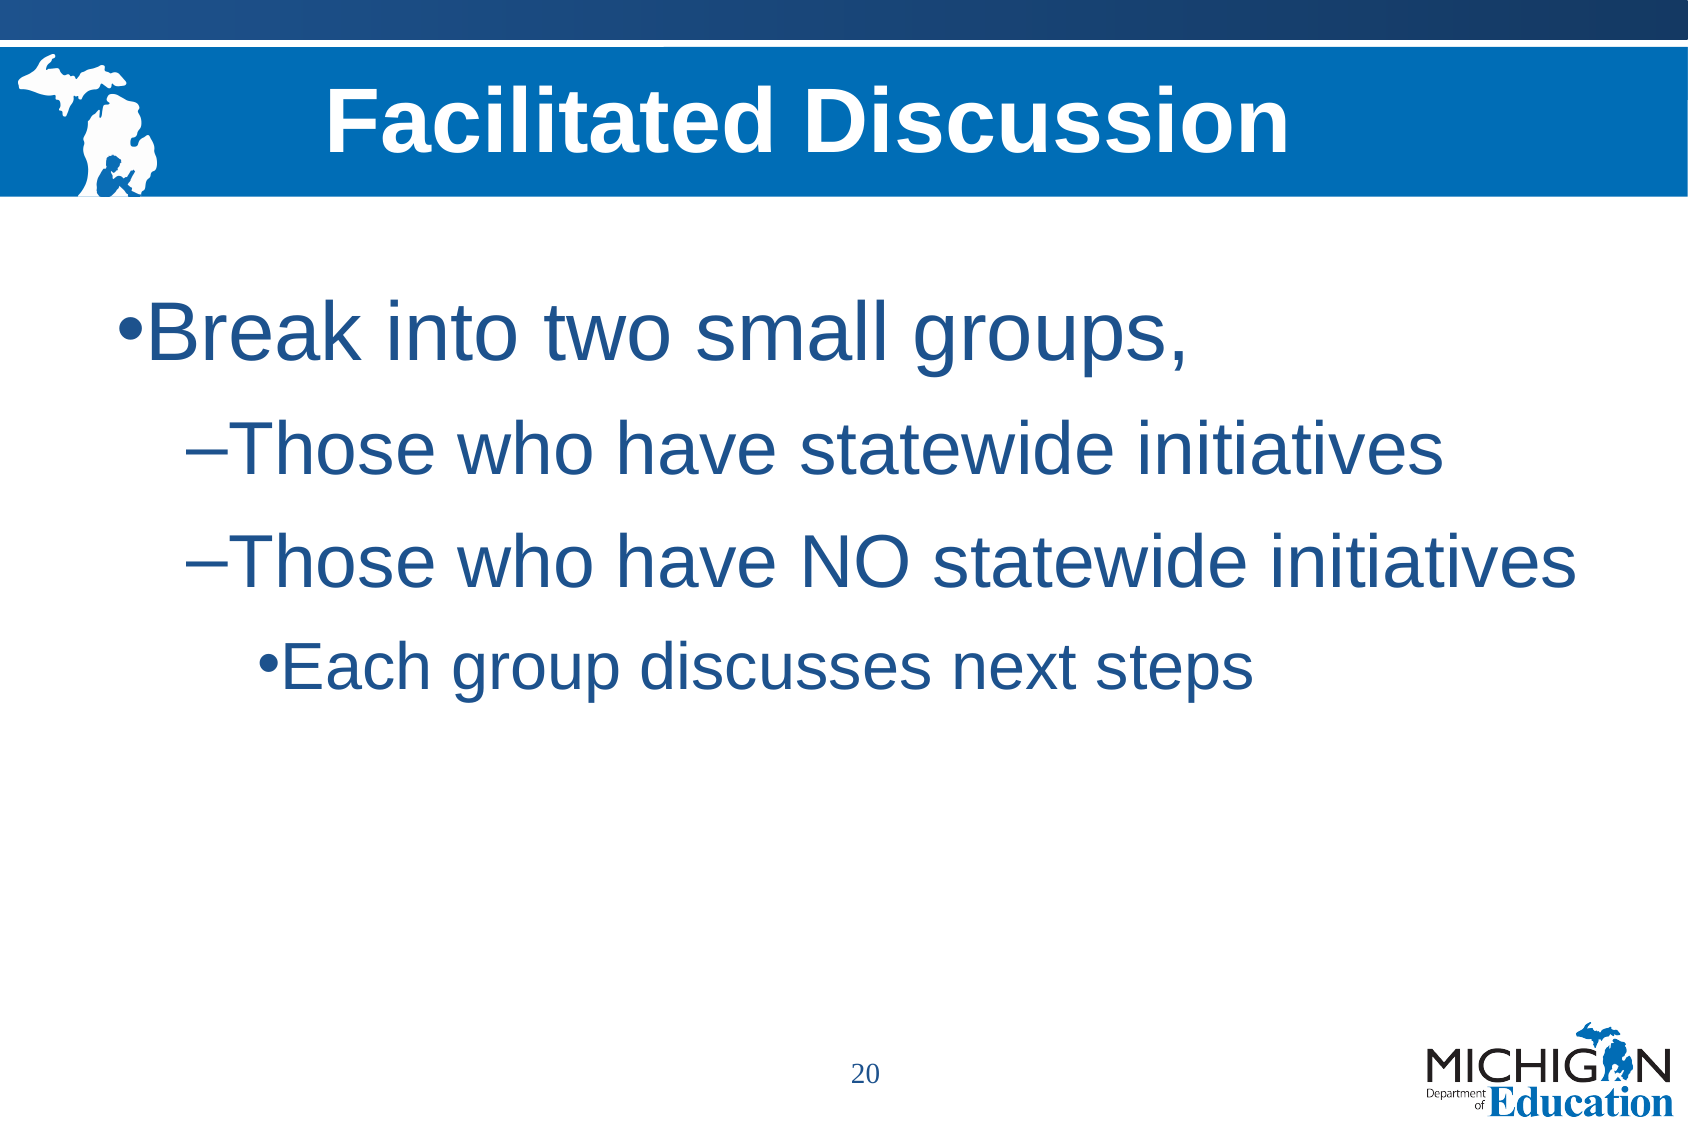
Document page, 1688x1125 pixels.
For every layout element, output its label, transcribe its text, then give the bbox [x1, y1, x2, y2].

picture [1427, 1022, 1674, 1117]
slide_number 20 [668, 1046, 1063, 1125]
picture [18, 54, 157, 197]
title Facilitated Discussion [309, 45, 1688, 188]
list Break into two small groups, Those who have statewide initiatives Those who have NO statewide initiatives Each group discusses next steps [59, 262, 1632, 963]
